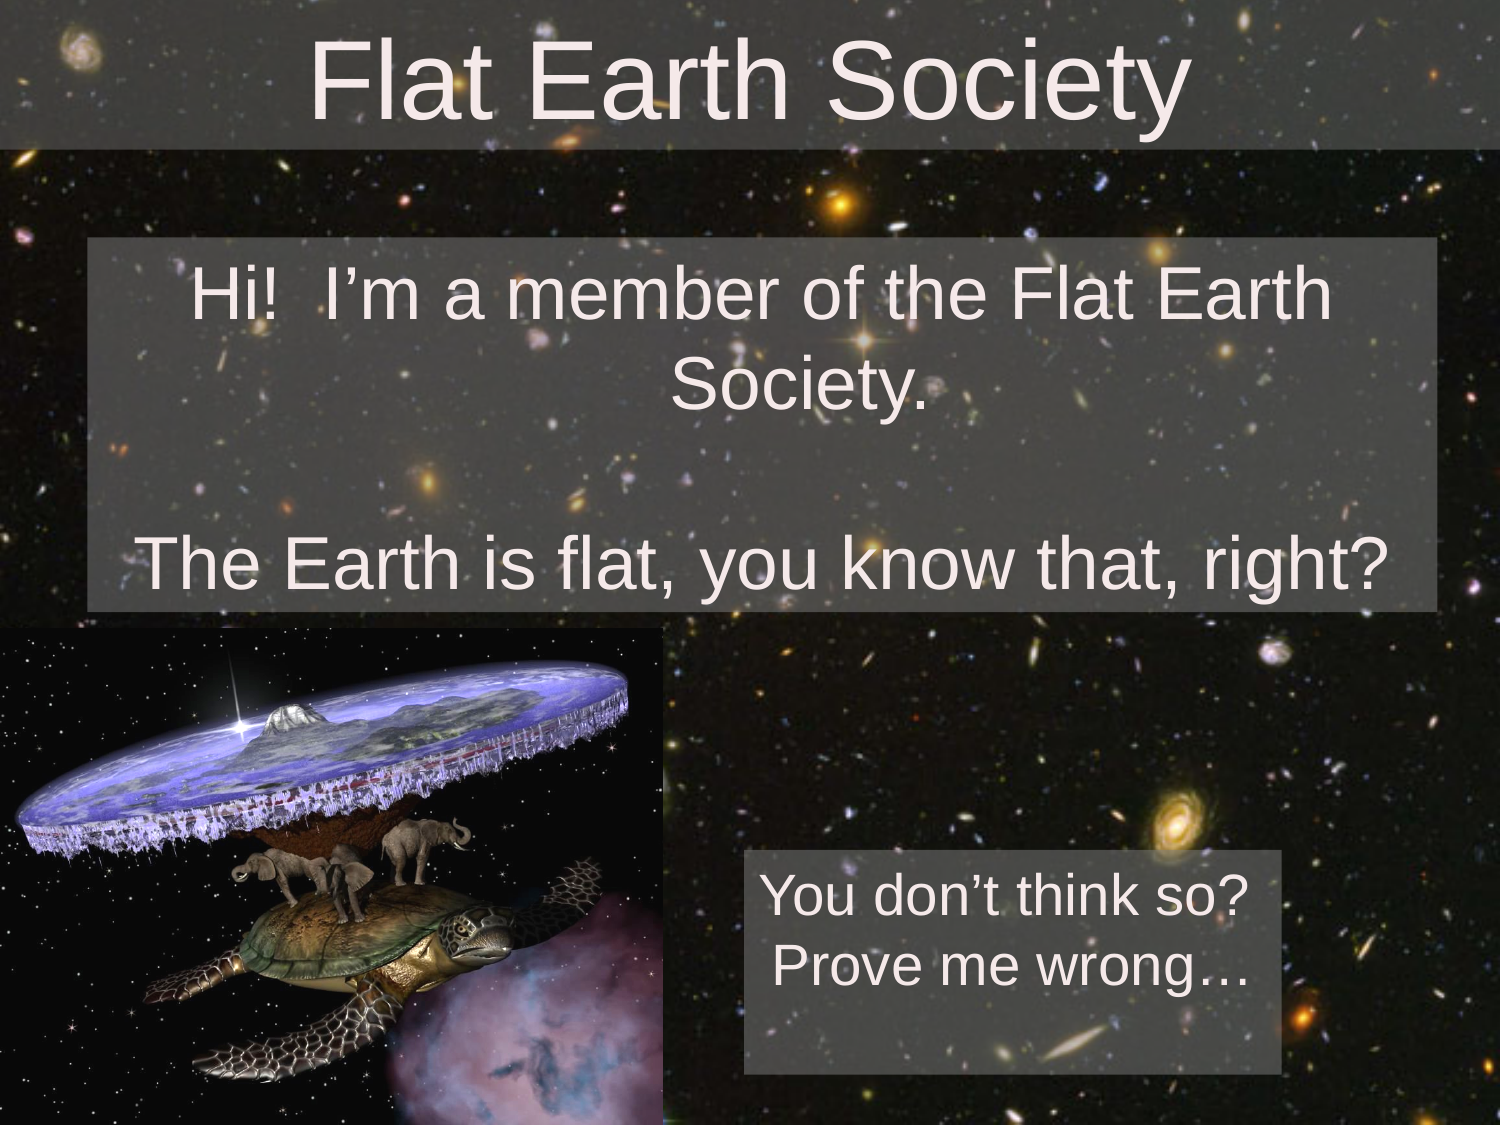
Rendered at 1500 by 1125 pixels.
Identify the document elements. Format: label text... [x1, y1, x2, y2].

text_box Hi! I’m a member of the Flat Earth Society. The Earth is flat, you know that, right? [87, 237, 1438, 613]
text_box Flat Earth Society [0, 0, 1500, 150]
picture [0, 150, 1500, 1125]
text_box You don’t think so? Prove me wrong… [744, 849, 1282, 1075]
